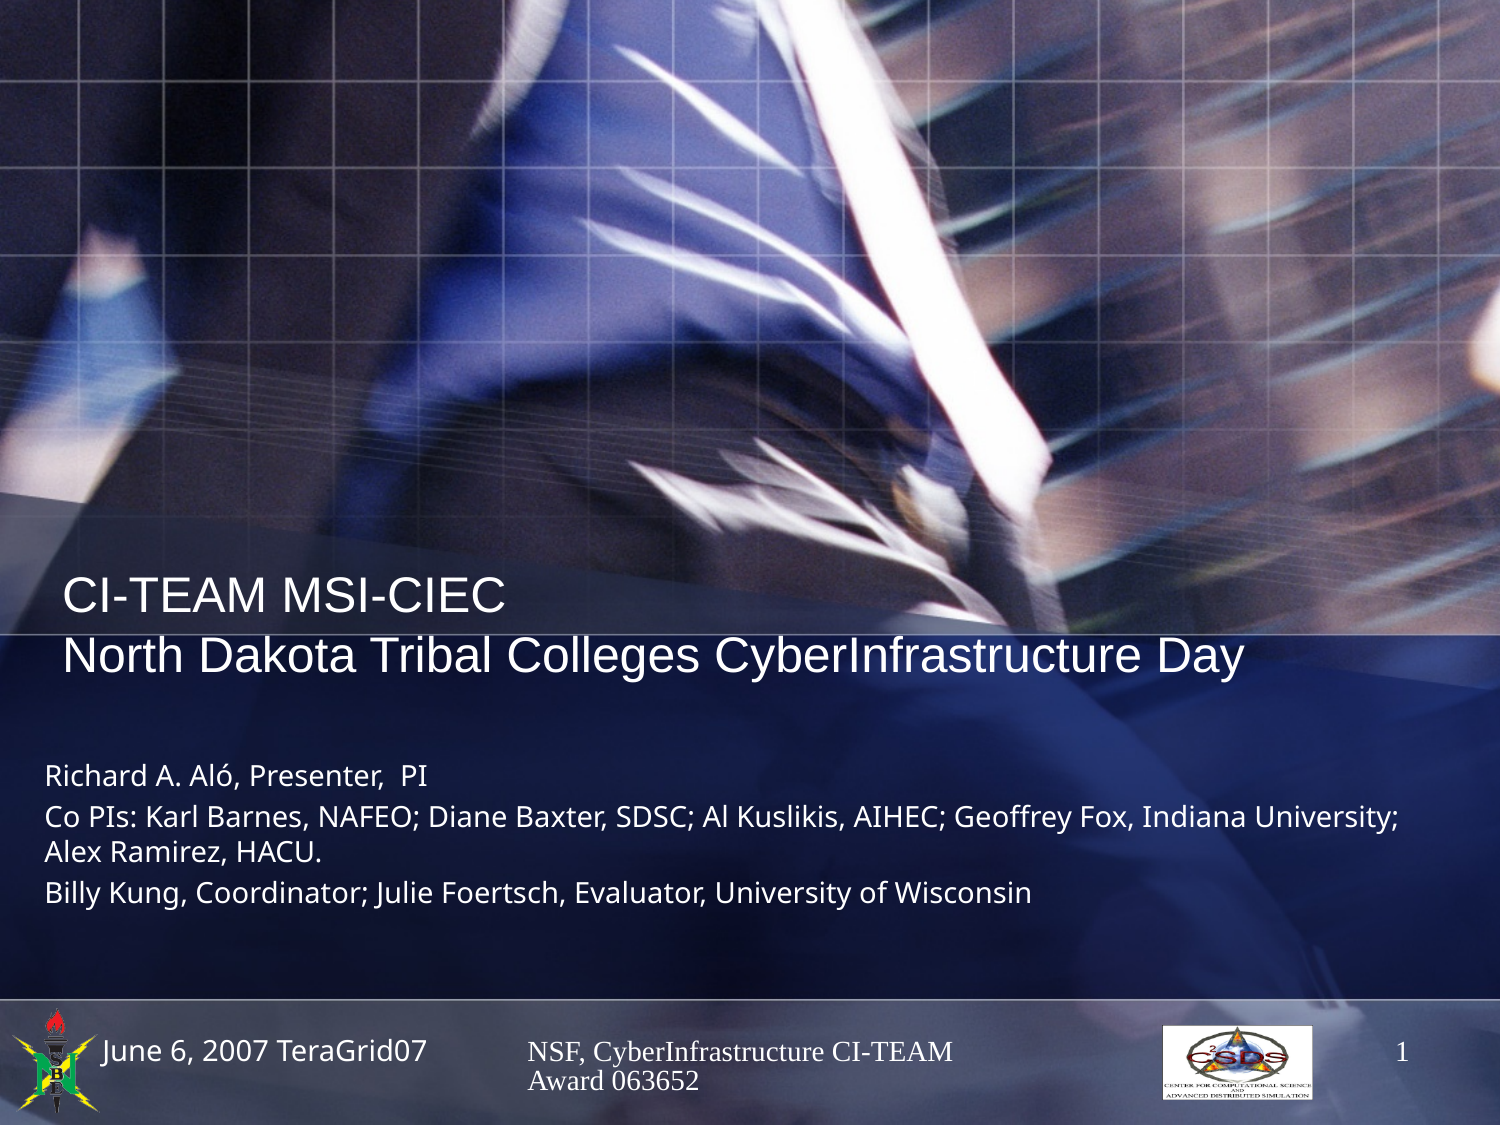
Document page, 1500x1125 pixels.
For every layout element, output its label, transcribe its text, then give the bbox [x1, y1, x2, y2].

title CI-TEAM MSI-CIEC North Dakota Tribal Colleges CyberInfrastructure Day [46, 487, 1500, 750]
picture [0, 0, 1500, 1125]
footer NSF, CyberInfrastructure CI-TEAM Award 063652 [512, 1024, 988, 1103]
subtitle Richard A. Aló, Presenter, PI Co PIs: Karl Barnes, NAFEO; Diane Baxter, SDSC; Al Kuslikis, AIHEC; Geoffrey Fox, Indiana University; Alex Ramirez, HACU. Billy Kung, Coordinator; Julie Foertsch, Evaluator, University of Wisconsin [29, 749, 1480, 920]
slide_number 1 [1074, 1024, 1426, 1103]
